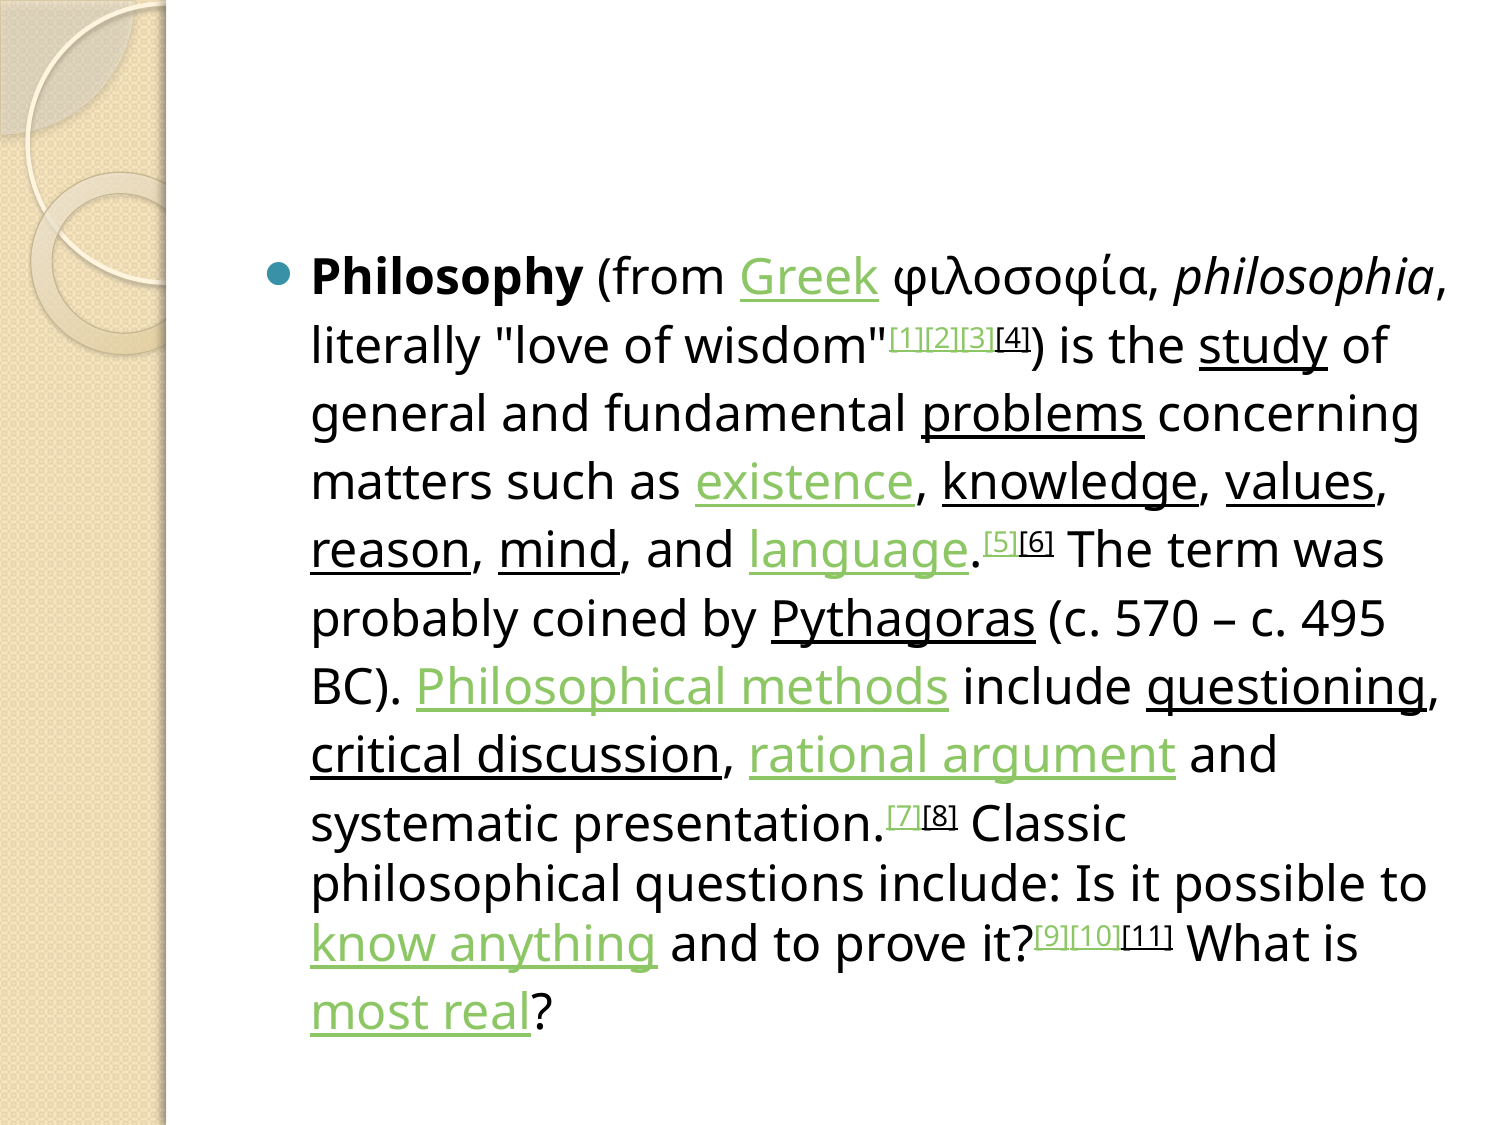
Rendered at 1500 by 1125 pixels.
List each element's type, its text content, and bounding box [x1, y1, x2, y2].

list Philosophy (from Greek φιλοσοφία, philosophia, literally "love of wisdom"[1][2][3][4]) is the study of general and fundamental problems concerning matters such as existence, knowledge, values, reason, mind, and language.[5][6] The term was probably coined by Pythagoras (c. 570 – c. 495 BC). Philosophical methods include questioning, critical discussion, rational argument and systematic presentation.[7][8] Classic philosophical questions include: Is it possible to know anything and to prove it?[9][10][11] What is most real? [235, 237, 1466, 1025]
